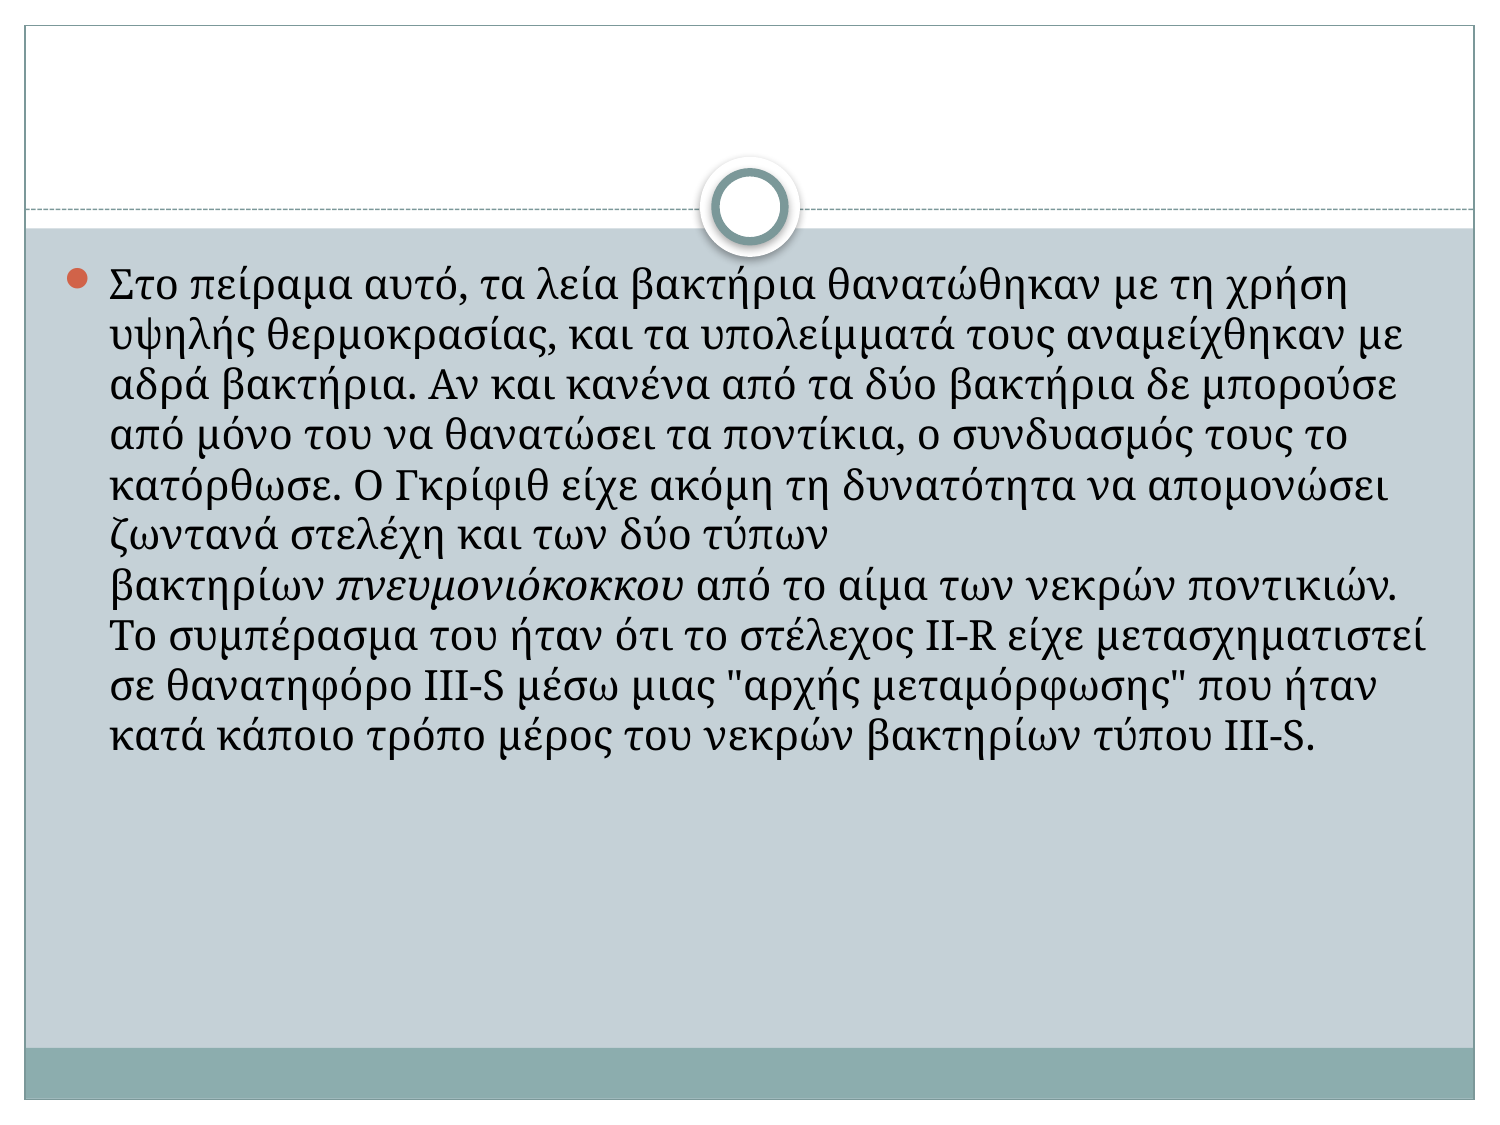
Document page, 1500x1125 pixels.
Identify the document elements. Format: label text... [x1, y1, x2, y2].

list Στο πείραμα αυτό, τα λεία βακτήρια θανατώθηκαν με τη χρήση υψηλής θερμοκρασίας, και τα υπολείμματά τους αναμείχθηκαν με αδρά βακτήρια. Αν και κανένα από τα δύο βακτήρια δε μπορούσε από μόνο του να θανατώσει τα ποντίκια, ο συνδυασμός τους το κατόρθωσε. Ο Γκρίφιθ είχε ακόμη τη δυνατότητα να απομονώσει ζωντανά στελέχη και των δύο τύπων βακτηρίων πνευμονιόκοκκου από το αίμα των νεκρών ποντικιών. Το συμπέρασμα του ήταν ότι το στέλεχος II-R είχε μετασχηματιστεί σε θανατηφόρο III-S μέσω μιας "αρχής μεταμόρφωσης" που ήταν κατά κάποιο τρόπο μέρος του νεκρών βακτηρίων τύπου III-S. [49, 250, 1445, 1001]
